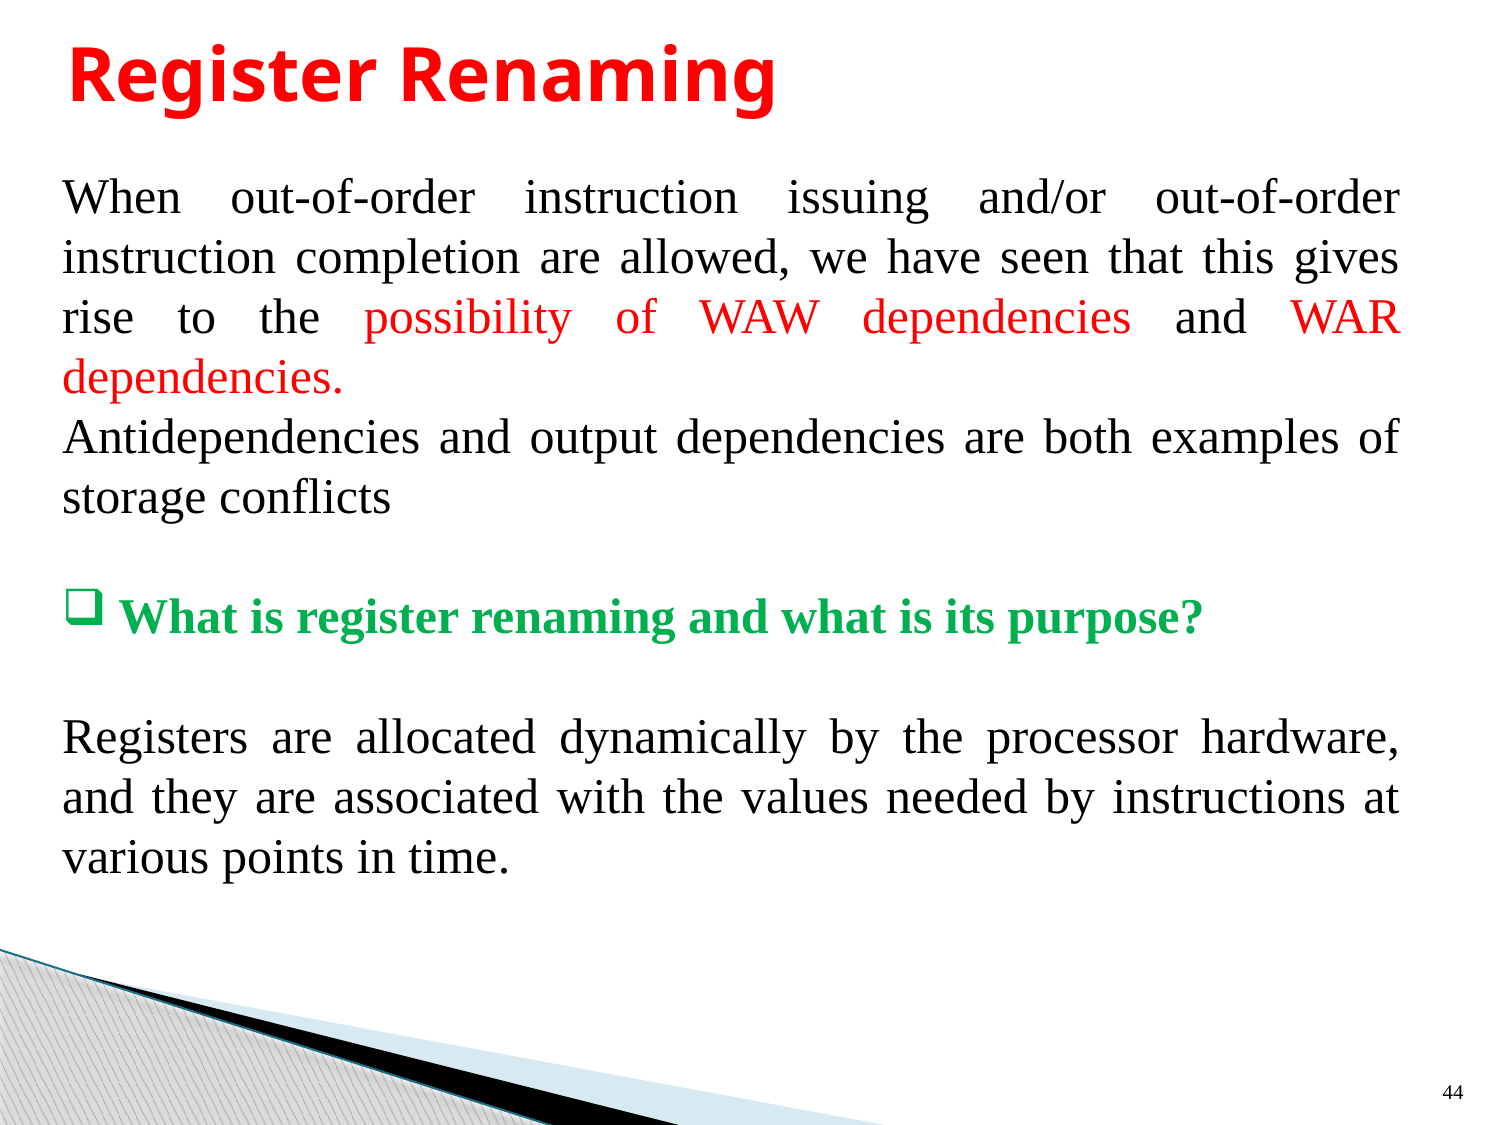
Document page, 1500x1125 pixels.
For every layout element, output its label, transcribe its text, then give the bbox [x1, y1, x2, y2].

text_box Register Renaming [51, 19, 1398, 156]
slide_number 44 [1418, 1051, 1479, 1112]
text_box When out-of-order instruction issuing and/or out-of-order instruction completion are allowed, we have seen that this gives rise to the possibility of WAW dependencies and WAR dependencies. Antidependencies and output dependencies are both examples of storage conflicts What is register renaming and what is its purpose? Registers are allocated dynamically by the processor hardware, and they are associated with the values needed by instructions at various points in time. [47, 156, 1416, 1012]
